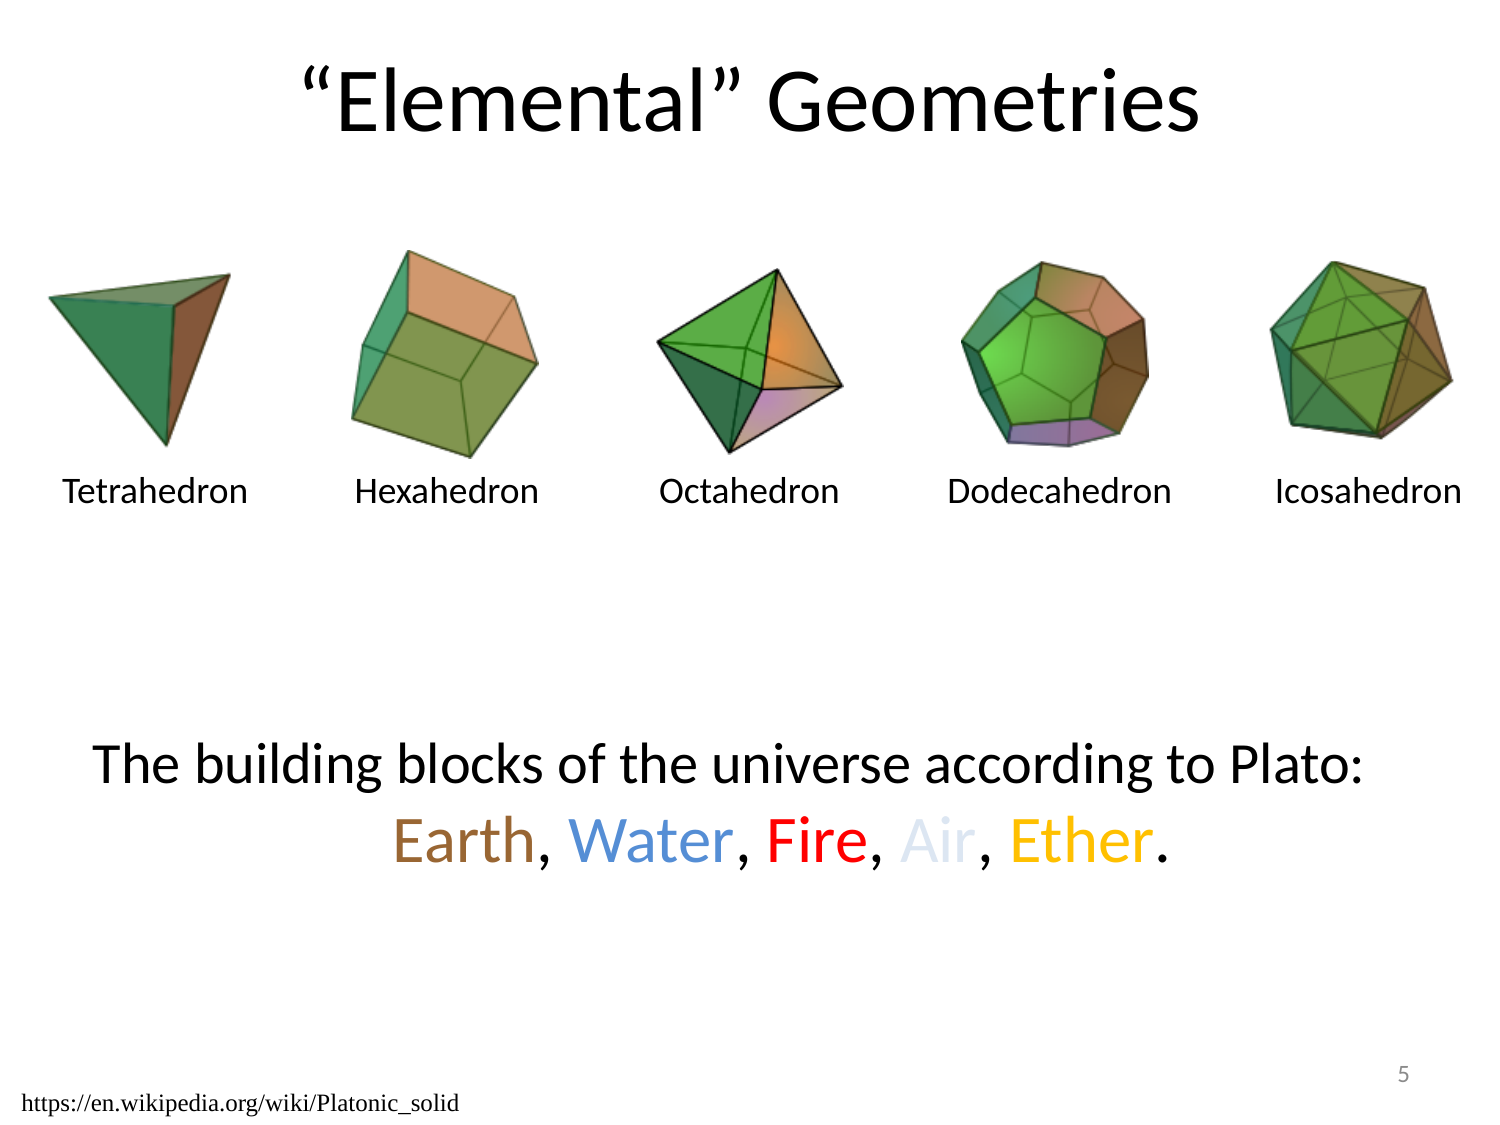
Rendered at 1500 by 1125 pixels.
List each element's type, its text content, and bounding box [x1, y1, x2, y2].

picture [45, 269, 234, 449]
slide_number 5 [1074, 1042, 1425, 1103]
text_box Dodecahedron [932, 458, 1188, 519]
picture [350, 250, 539, 459]
text_box “Elemental” Geometries [74, 0, 1425, 189]
text_box Tetrahedron [47, 458, 264, 519]
text_box https://en.wikipedia.org/wiki/Platonic_solid [6, 1079, 476, 1125]
picture [1267, 260, 1456, 441]
picture [961, 260, 1150, 449]
text_box Hexahedron [339, 458, 555, 519]
text_box The building blocks of the universe according to Plato: Earth, Water, Fire, Air, Ether. [78, 718, 1418, 883]
text_box Icosahedron [1260, 458, 1478, 519]
text_box Octahedron [644, 458, 855, 519]
picture [656, 268, 844, 456]
